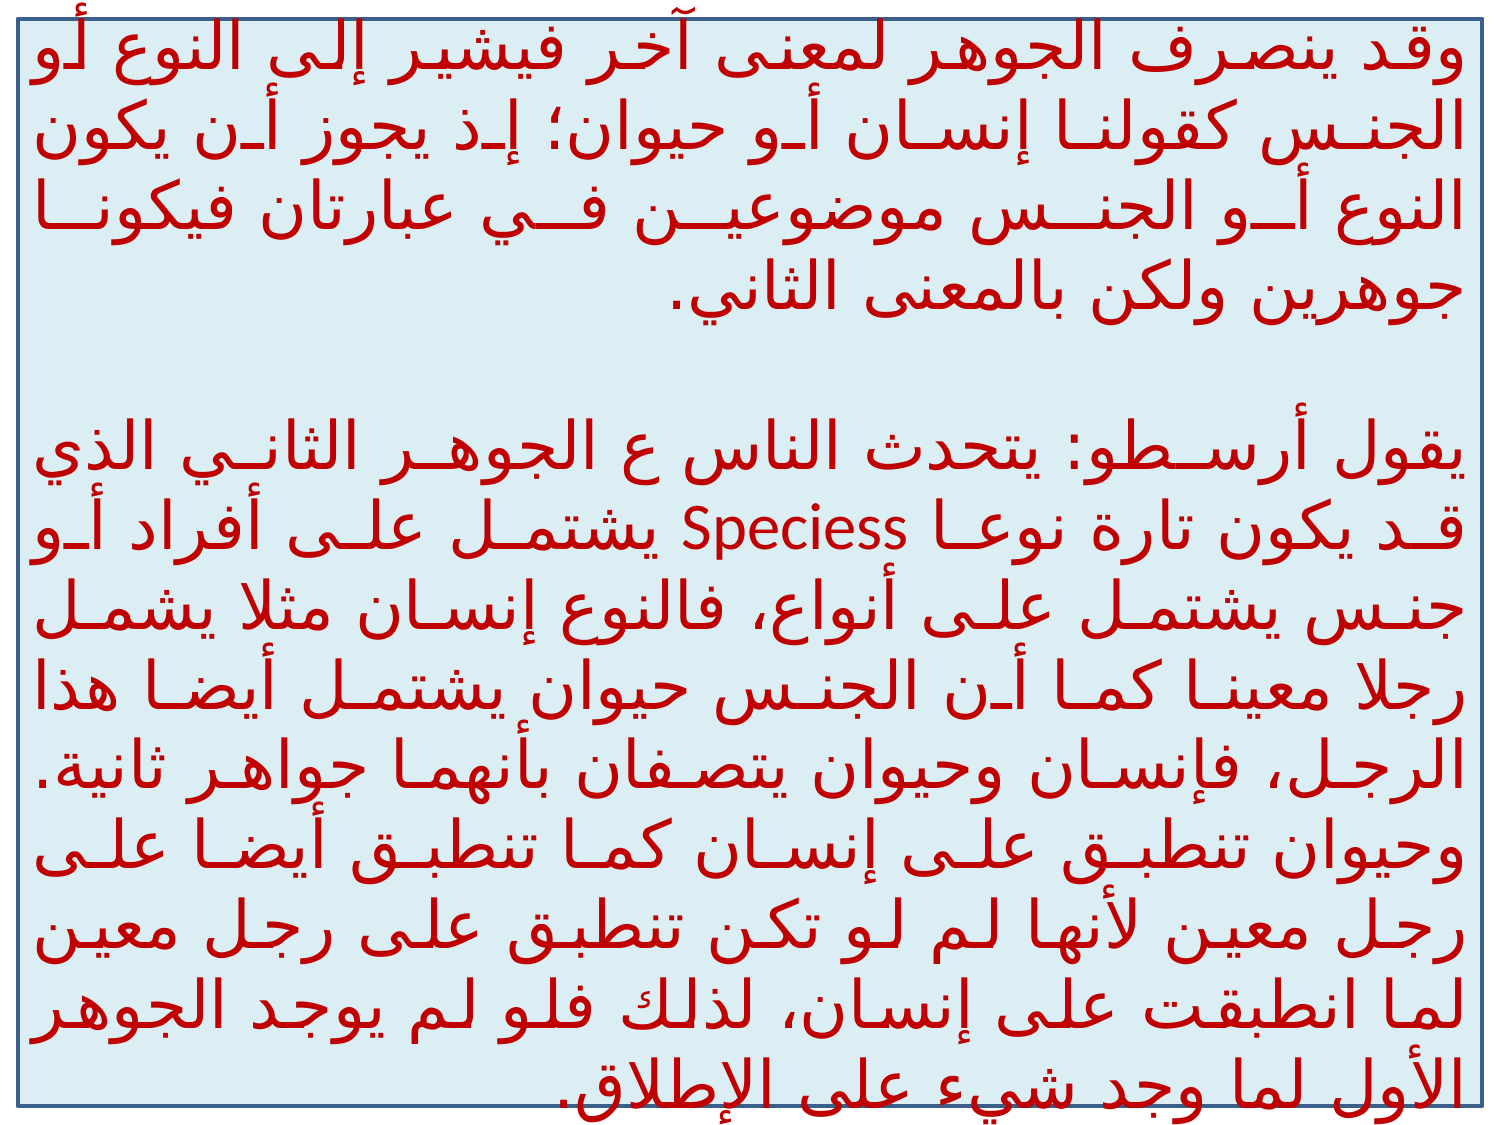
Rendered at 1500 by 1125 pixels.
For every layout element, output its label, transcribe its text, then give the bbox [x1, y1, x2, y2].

text_box وقد ينصرف الجوهر لمعنى آخر فيشير إلى النوع أو الجنس كقولنا إنسان أو حيوان؛ إذ يجوز أن يكون النوع أو الجنس موضوعين في عبارتان فيكونا جوهرين ولكن بالمعنى الثاني. يقول أرسطو: يتحدث الناس ع الجوهر الثاني الذي قد يكون تارة نوعا Speciess يشتمل على أفراد أو جنس يشتمل على أنواع، فالنوع إنسان مثلا يشمل رجلا معينا كما أن الجنس حيوان يشتمل أيضا هذا الرجل، فإنسان وحيوان يتصفان بأنهما جواهر ثانية. وحيوان تنطبق على إنسان كما تنطبق أيضا على رجل معين لأنها لم لو تكن تنطبق على رجل معين لما انطبقت على إنسان، لذلك فلو لم يوجد الجوهر الأول لما وجد شيء على الإطلاق. [16, 17, 1484, 1108]
